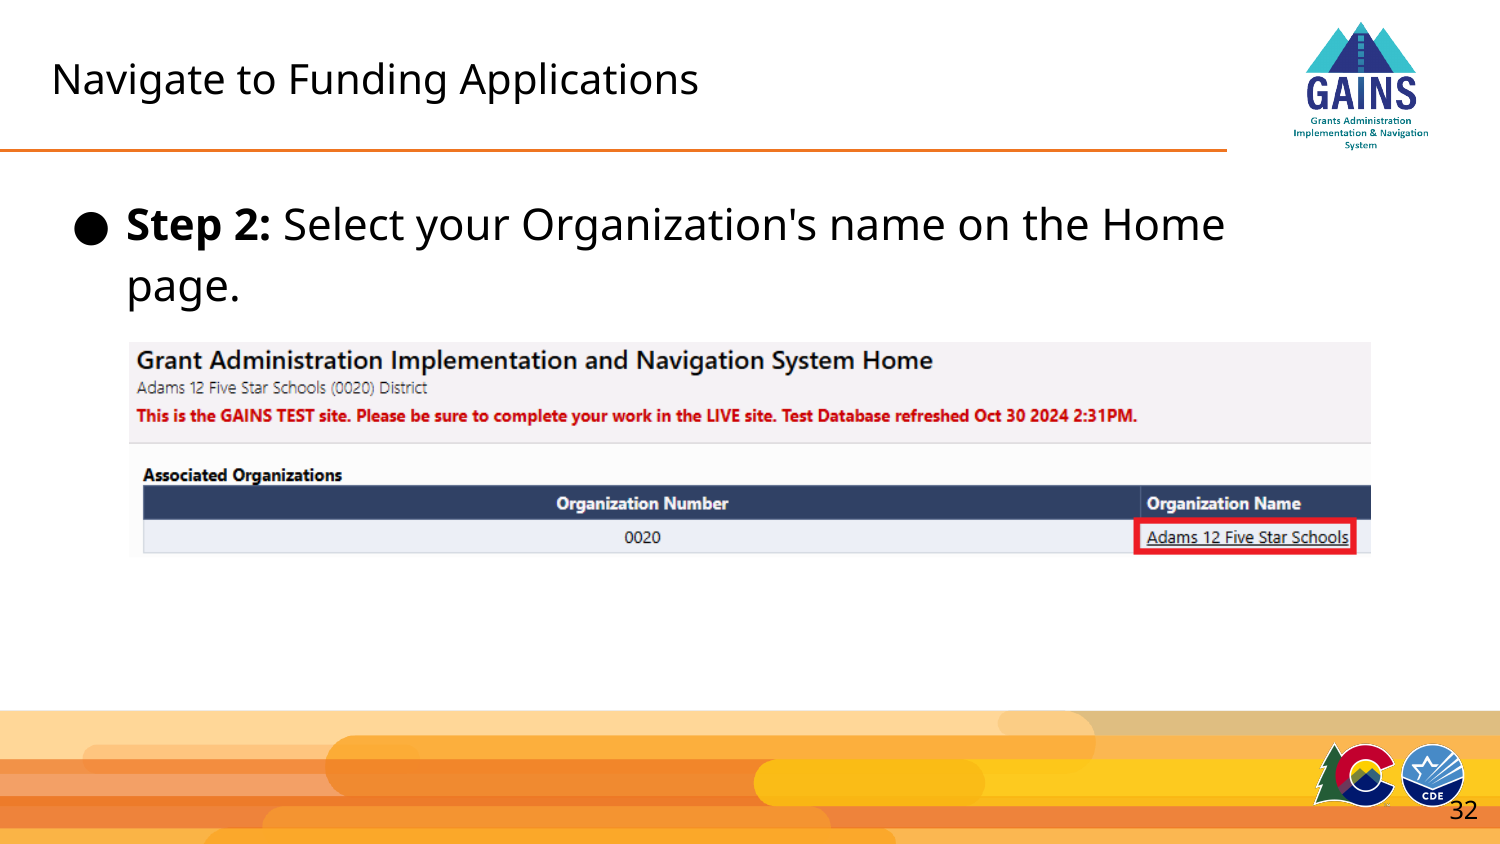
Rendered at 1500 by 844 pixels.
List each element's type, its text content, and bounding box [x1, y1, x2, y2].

slide_number 32 [1403, 779, 1494, 844]
title Navigate to Funding Applications [51, 17, 1227, 139]
list Step 2: Select your Organization's name on the Home page. [51, 189, 1341, 687]
picture [0, 708, 1500, 844]
picture [1288, 16, 1433, 156]
picture [129, 341, 1371, 560]
